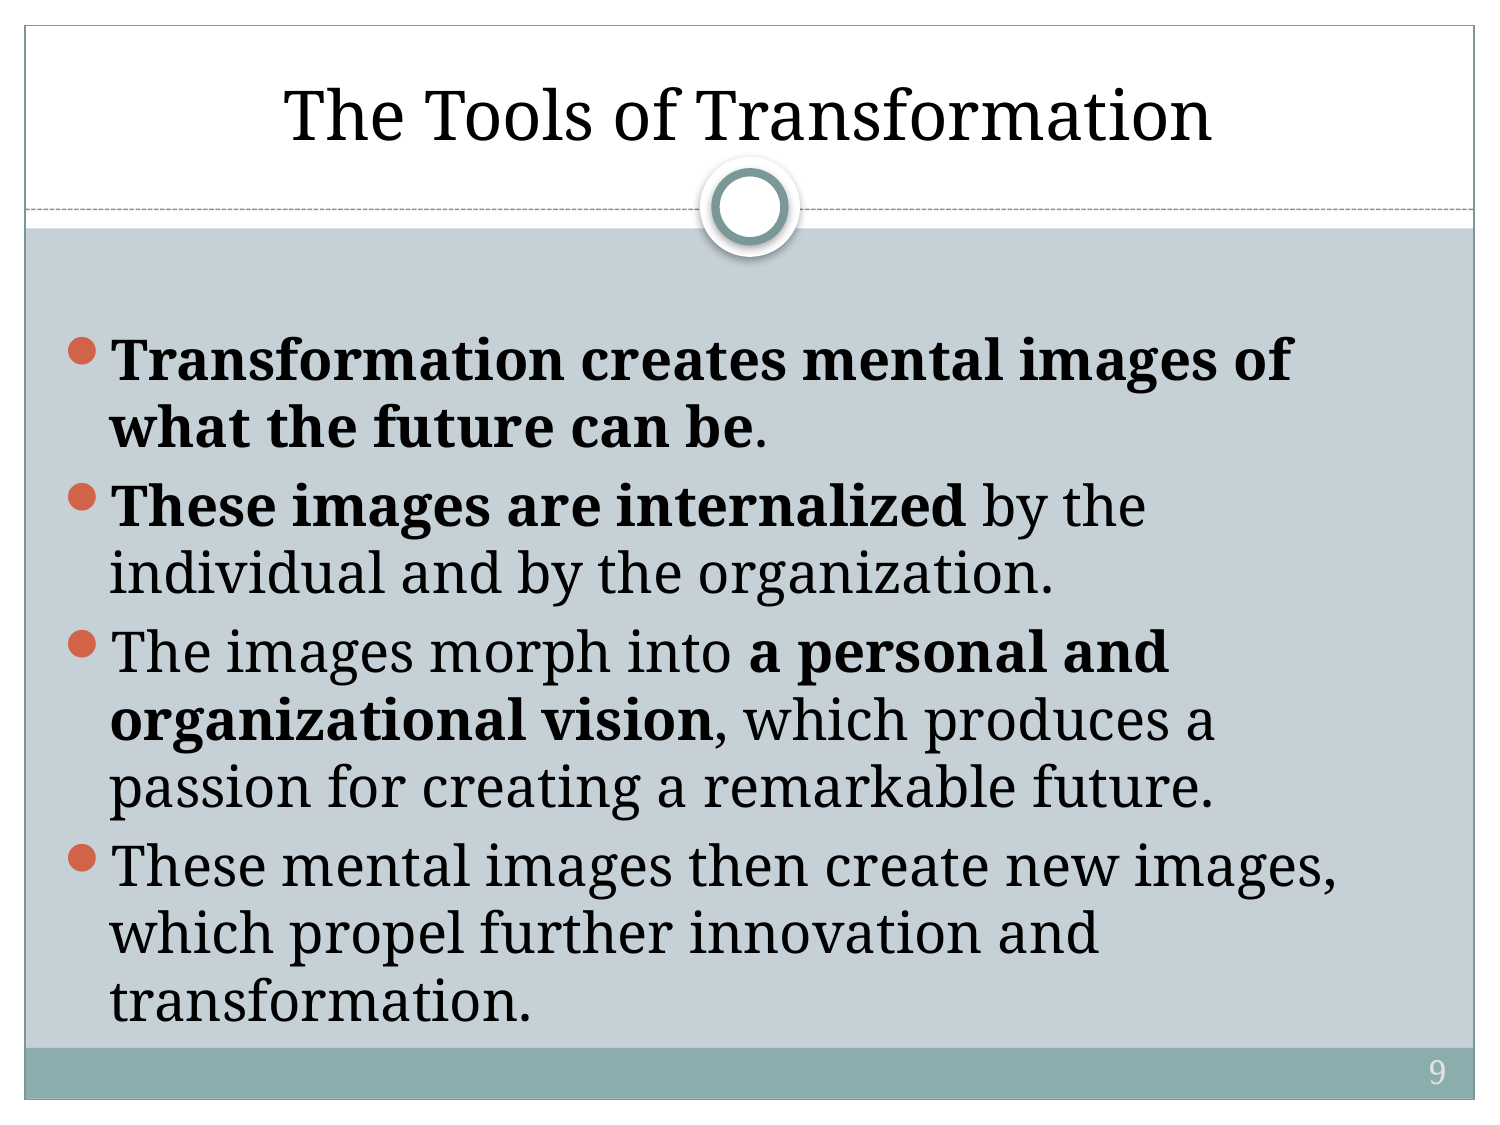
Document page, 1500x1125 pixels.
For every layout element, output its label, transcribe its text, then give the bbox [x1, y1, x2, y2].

title The Tools of Transformation [49, 37, 1450, 162]
list Transformation creates mental images of what the future can be. These images are internalized by the individual and by the organization. The images morph into a personal and organizational vision, which produces a passion for creating a remarkable future. These mental images then create new images, which propel further innovation and transformation. [49, 275, 1445, 1050]
slide_number 9 [1400, 1037, 1475, 1110]
